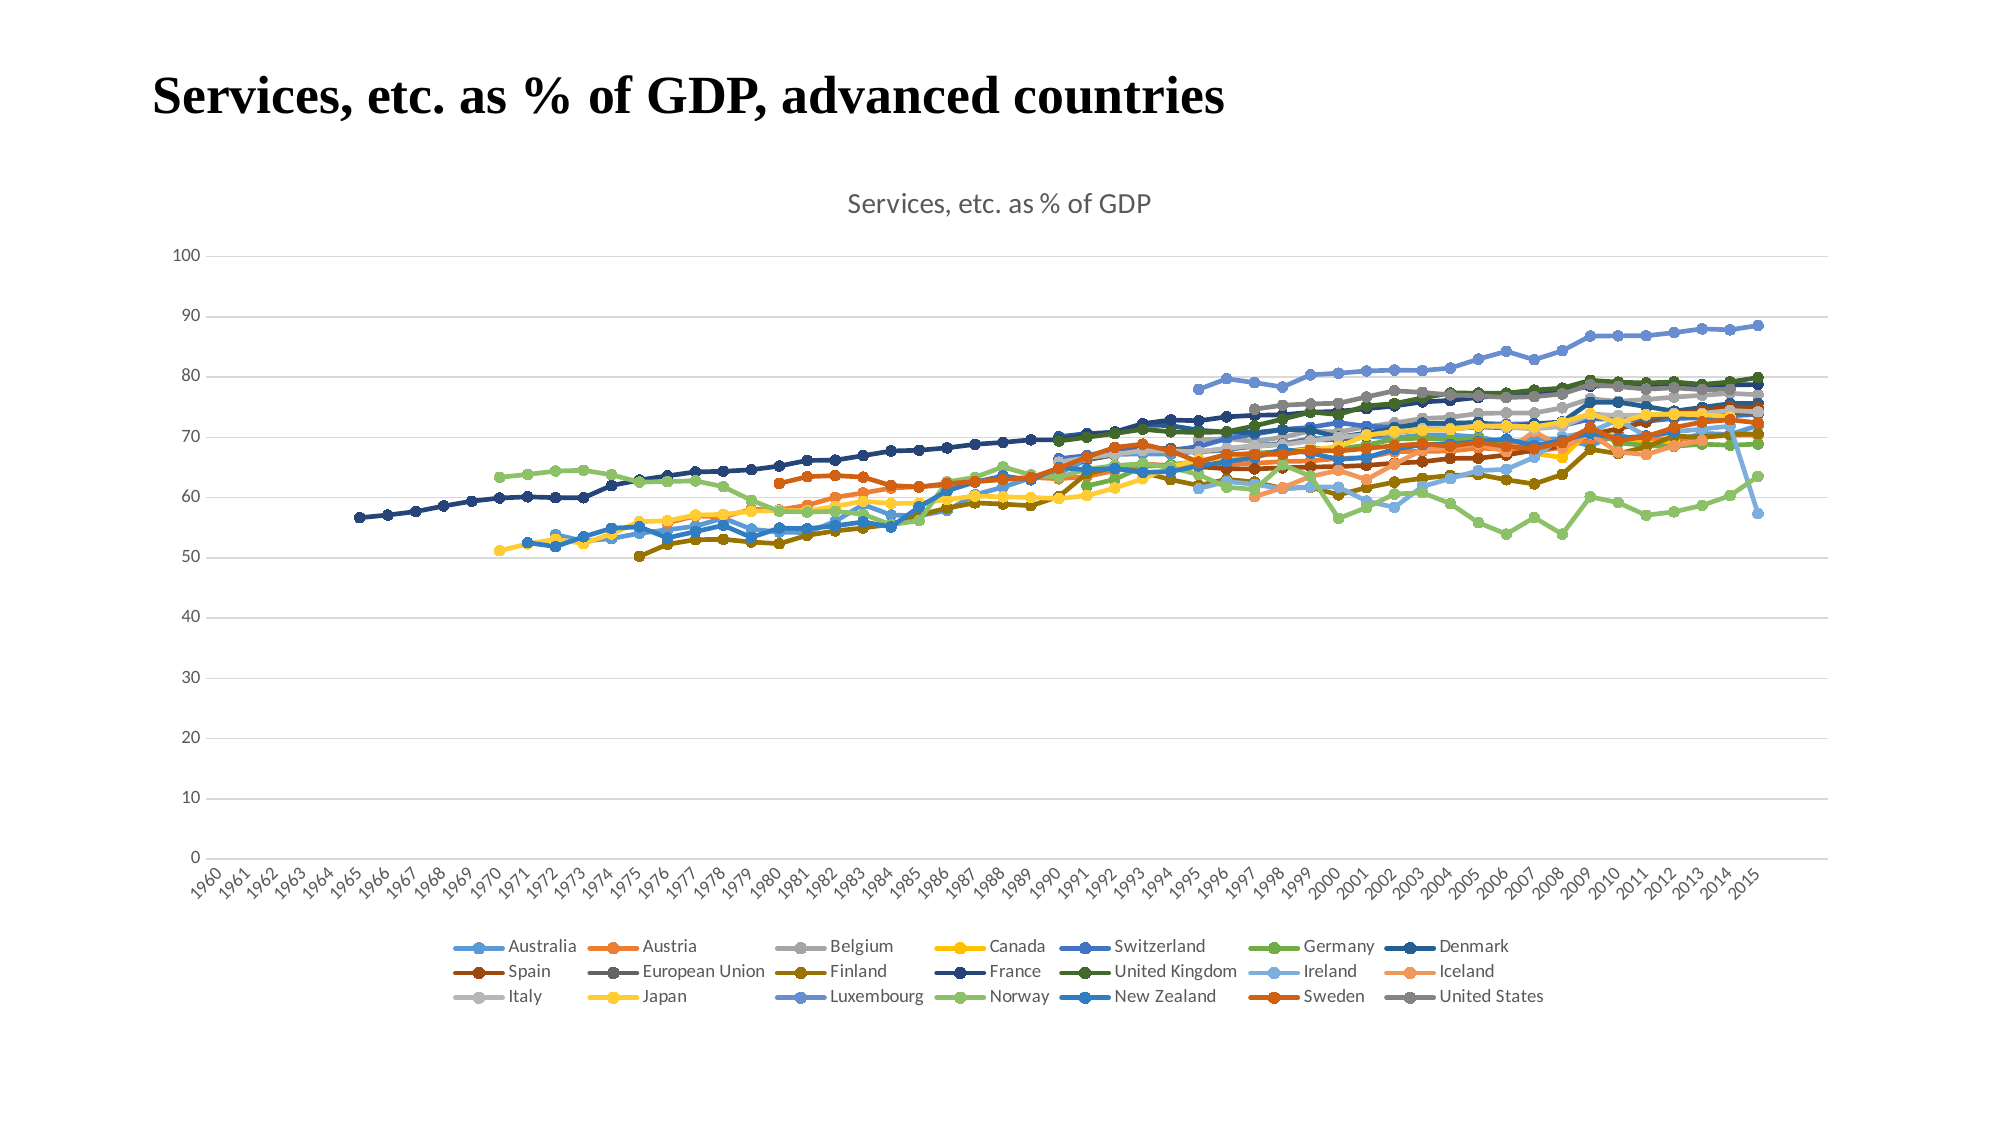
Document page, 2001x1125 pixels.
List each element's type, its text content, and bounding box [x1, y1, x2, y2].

chart [137, 157, 1863, 1014]
title Services, etc. as % of GDP, advanced countries [137, 59, 1863, 134]
